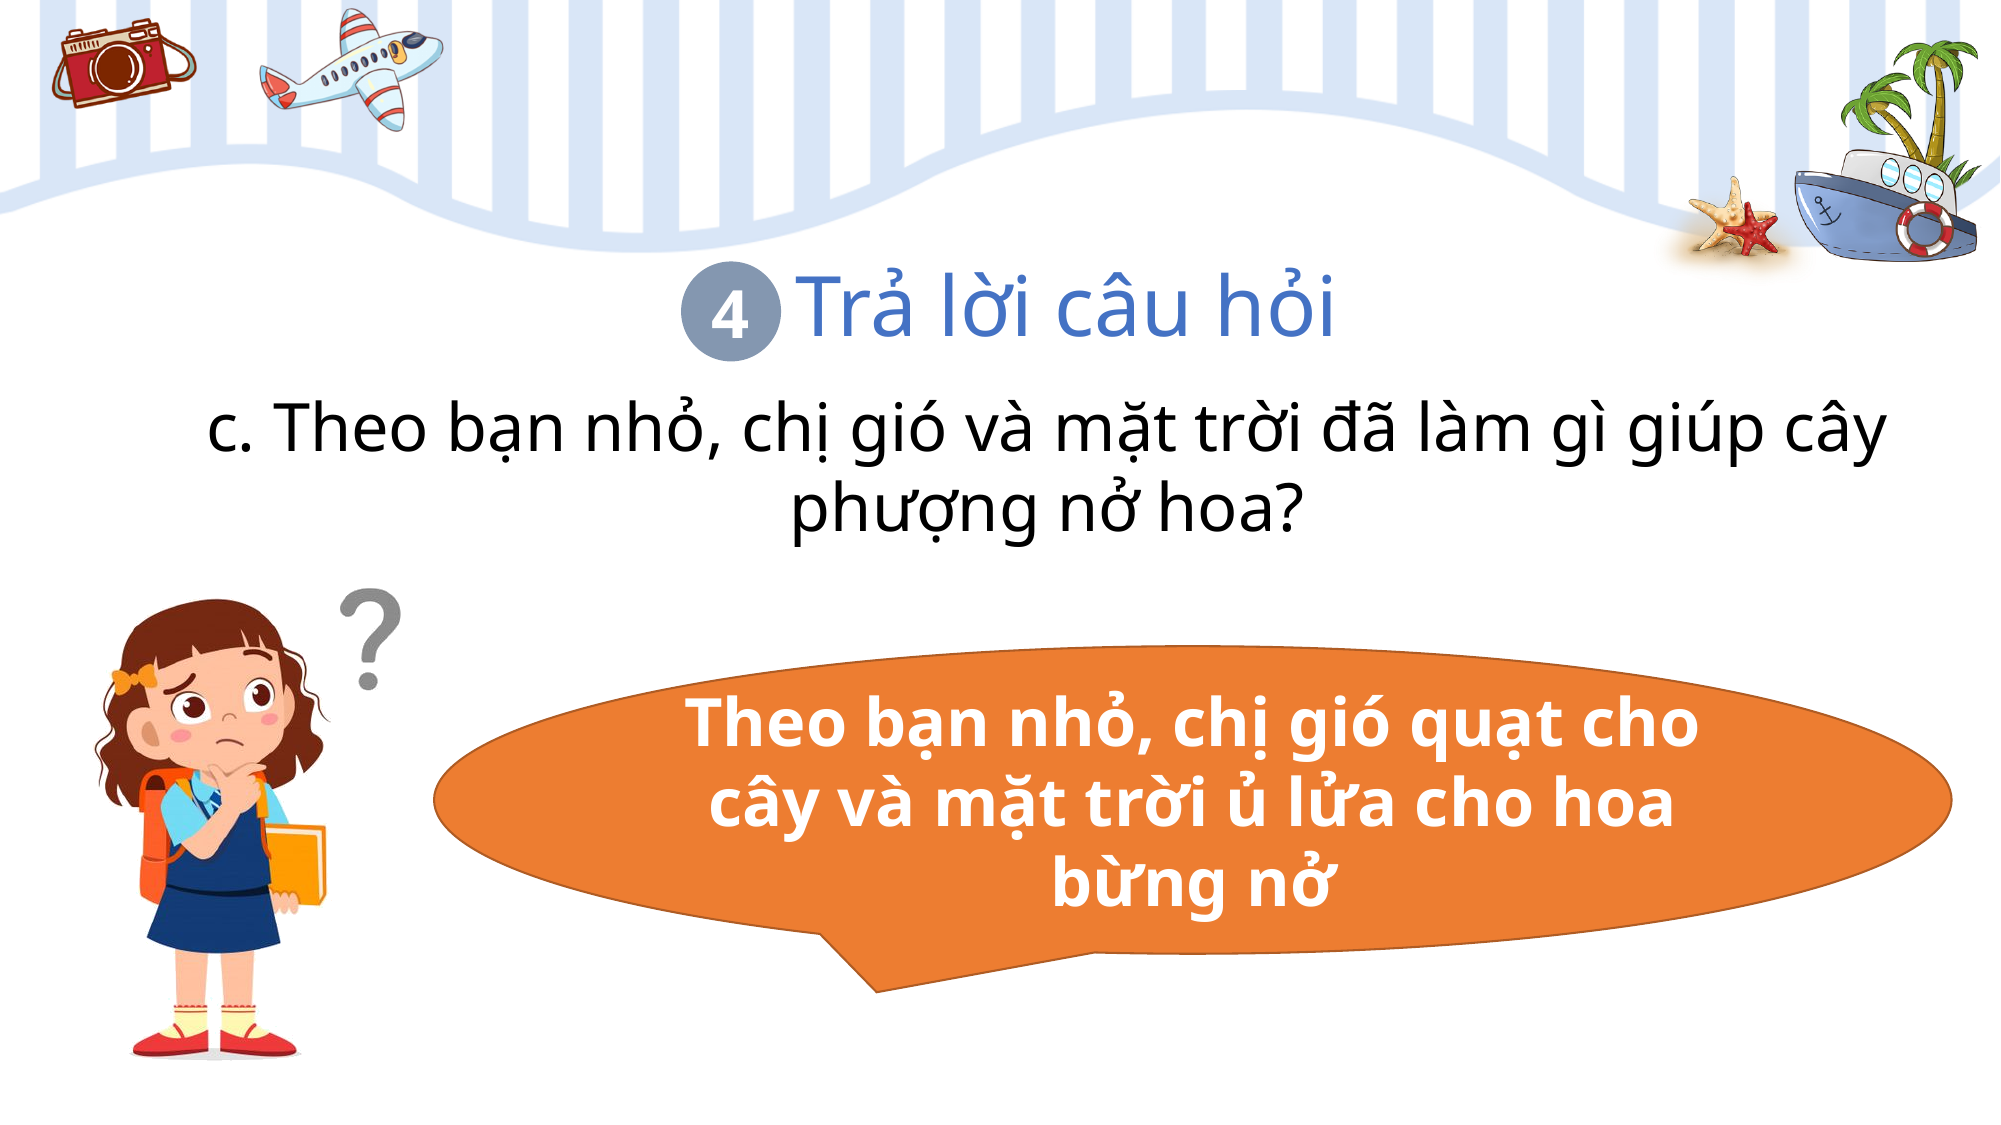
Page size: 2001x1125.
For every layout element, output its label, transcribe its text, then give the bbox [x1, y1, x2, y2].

text_box 4 [680, 260, 781, 363]
picture [0, 0, 2000, 324]
text_box c. Theo bạn nhỏ, chị gió và mặt trời đã làm gì giúp cây phượng nở hoa? [181, 377, 1914, 553]
text_box Trả lời câu hỏi [781, 245, 1405, 361]
picture [0, 541, 515, 1093]
text_box Theo bạn nhỏ, chị gió quạt cho cây và mặt trời ủ lửa cho hoa bừng nở [515, 645, 1953, 994]
